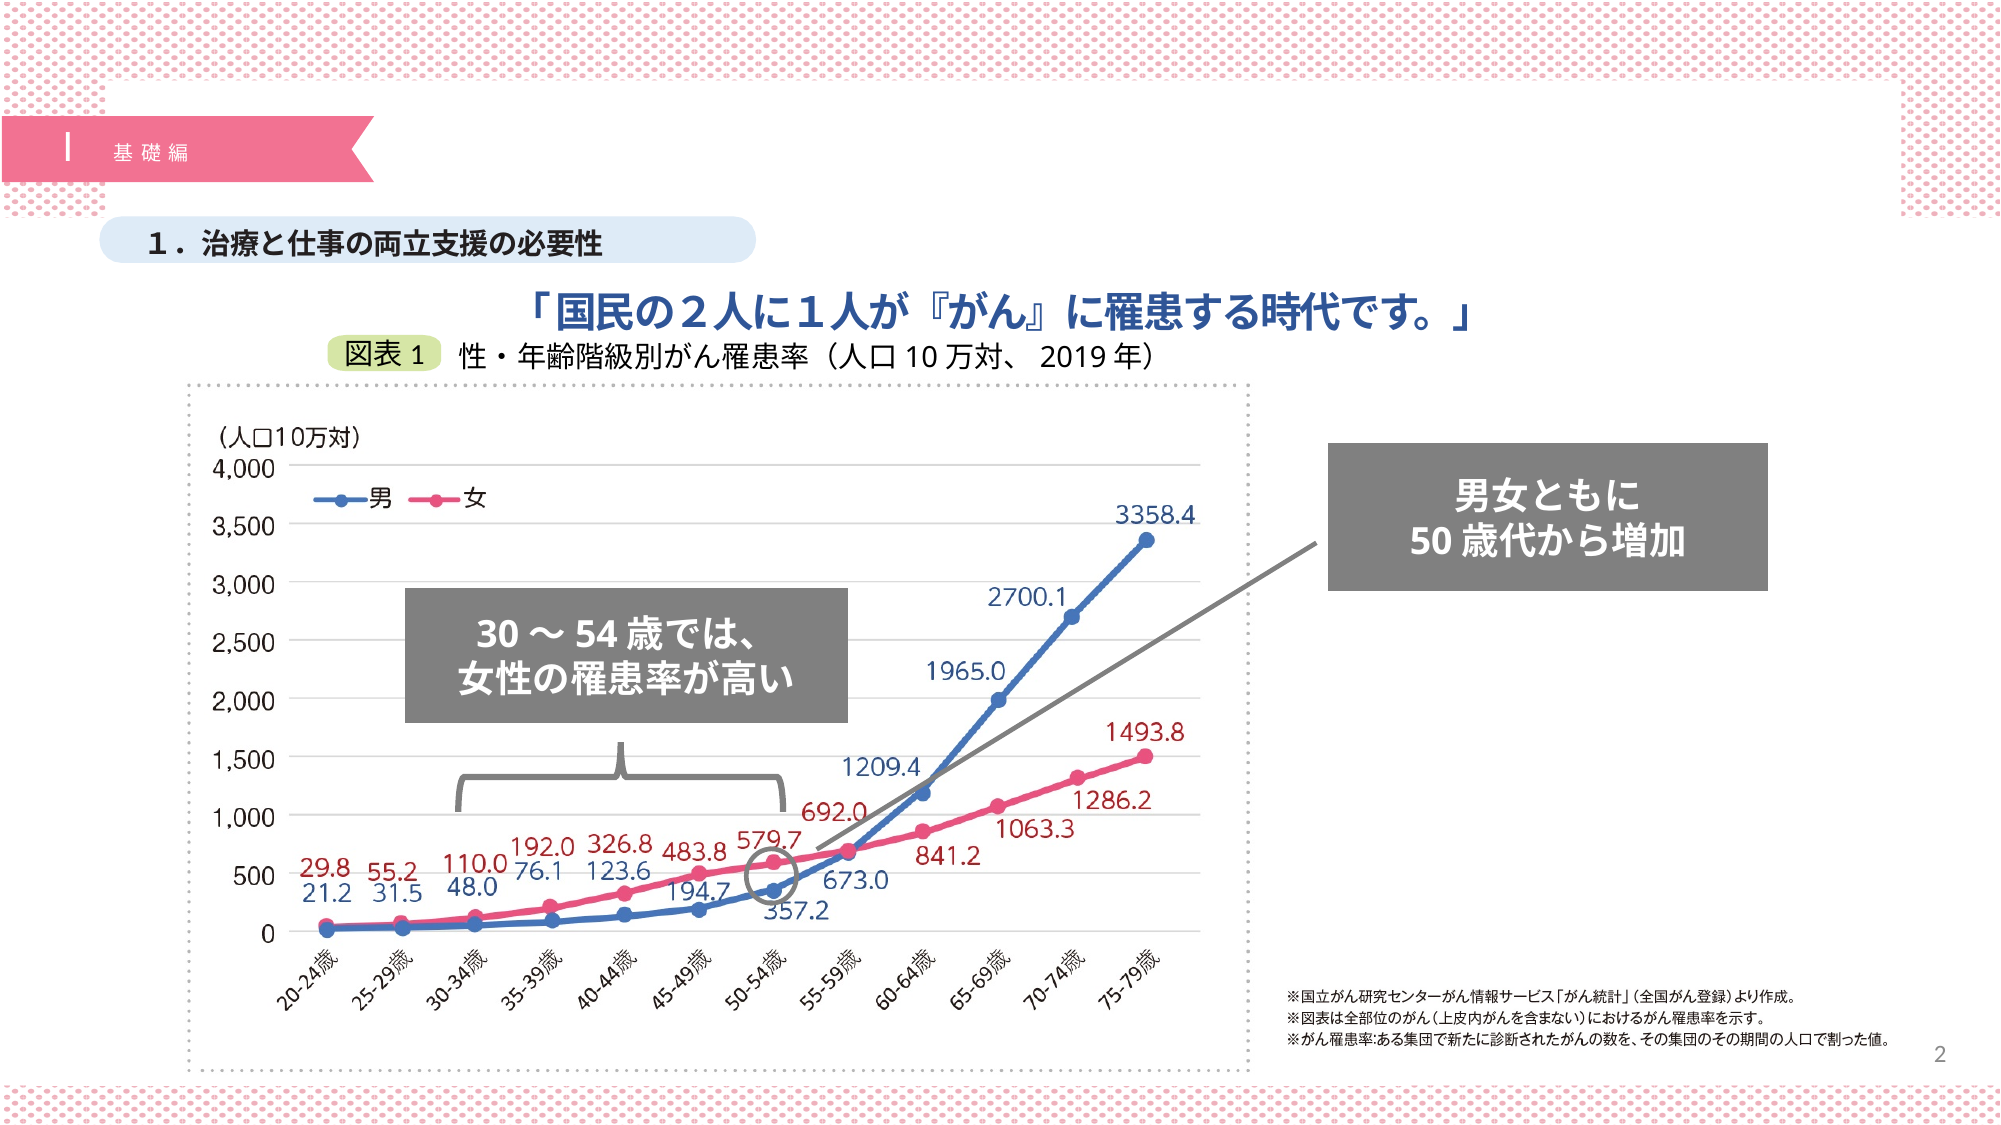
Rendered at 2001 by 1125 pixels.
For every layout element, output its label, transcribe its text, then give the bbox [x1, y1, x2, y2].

text_box 男女ともに 50歳代から増加 [1410, 444, 1767, 590]
text_box 「 国民の２人に１人が『がん』に罹患する時代です。」 [389, 284, 1611, 337]
picture [4, 2, 2000, 1125]
text_box １．治療と仕事の両立支援の必要性 [129, 223, 687, 261]
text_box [327, 331, 1199, 382]
text_box [99, 216, 757, 263]
